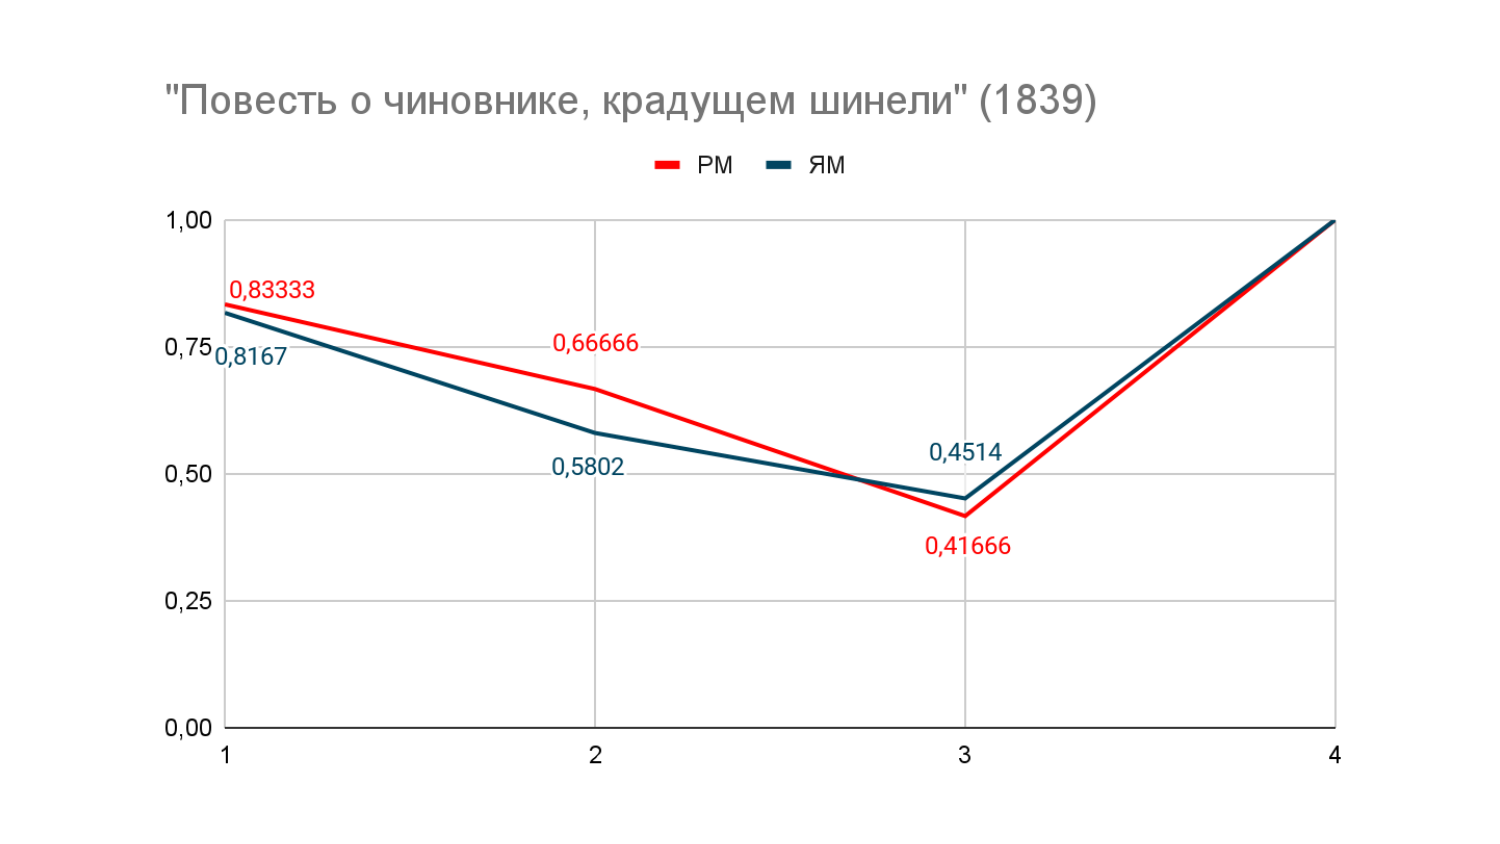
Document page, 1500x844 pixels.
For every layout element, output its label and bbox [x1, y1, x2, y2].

picture [126, 36, 1374, 808]
